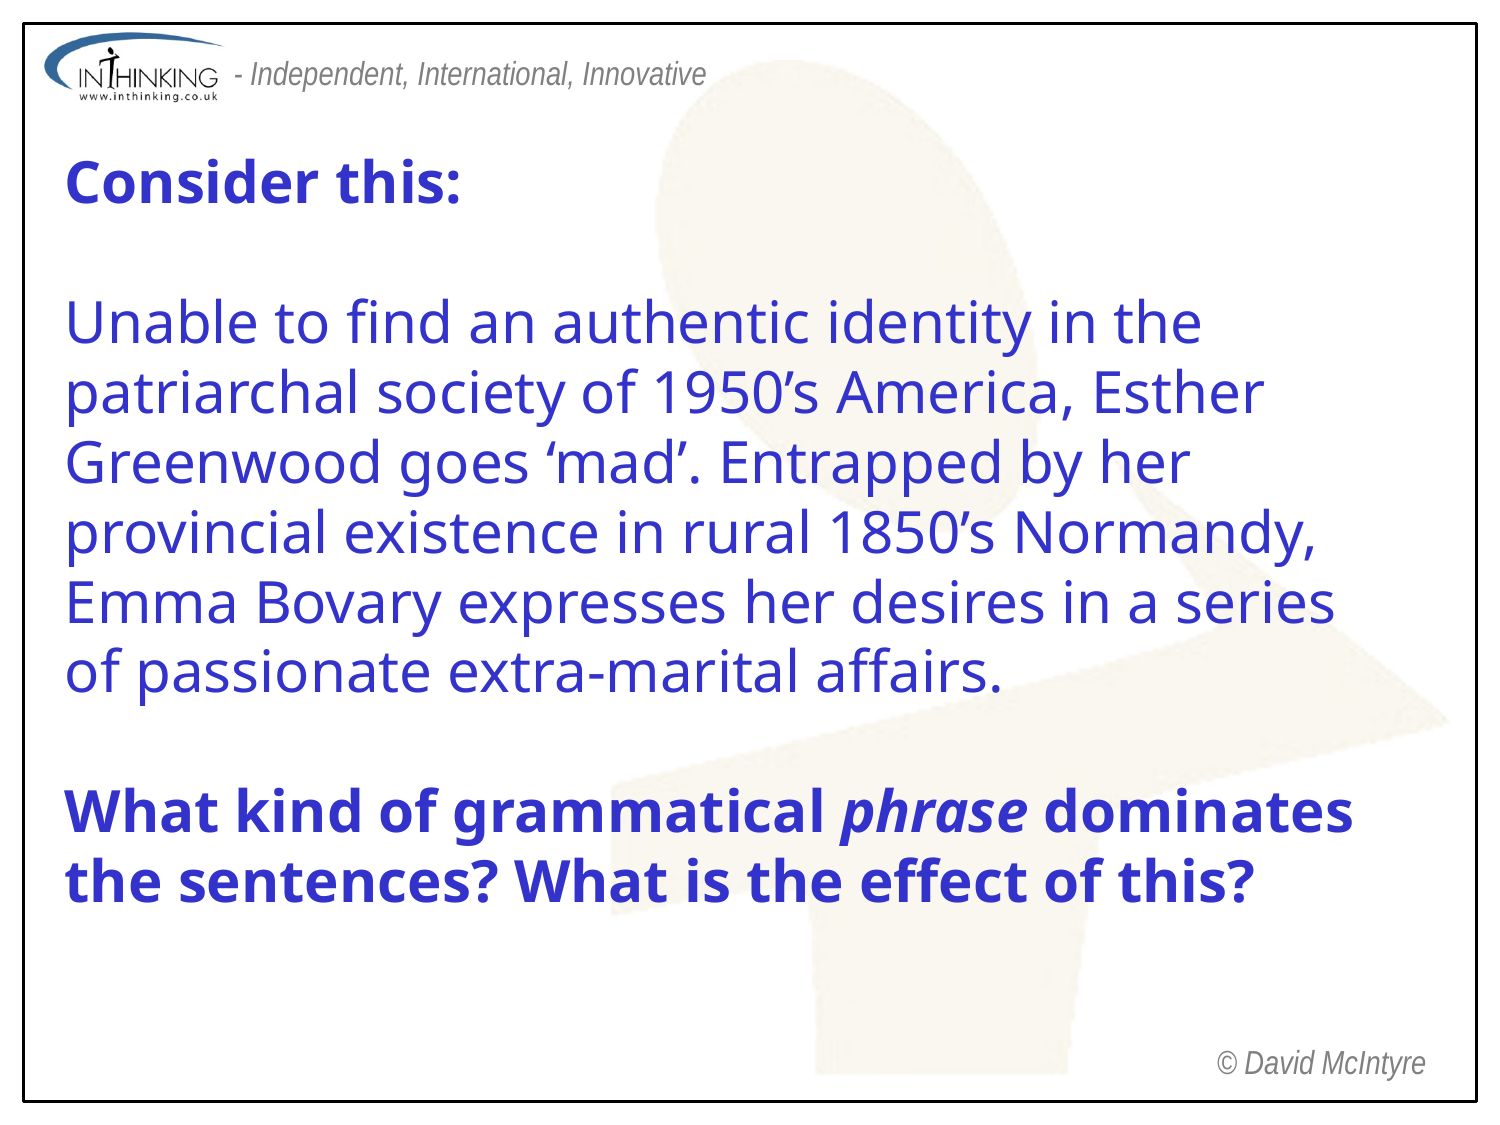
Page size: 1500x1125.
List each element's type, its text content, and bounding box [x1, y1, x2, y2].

picture [41, 29, 229, 105]
text_box Consider this: Unable to find an authentic identity in the patriarchal society of 1950’s America, Esther Greenwood goes ‘mad’. Entrapped by her provincial existence in rural 1850’s Normandy, Emma Bovary expresses her desires in a series of passionate extra-marital affairs. What kind of grammatical phrase dominates the sentences? What is the effect of this? [49, 137, 1413, 992]
